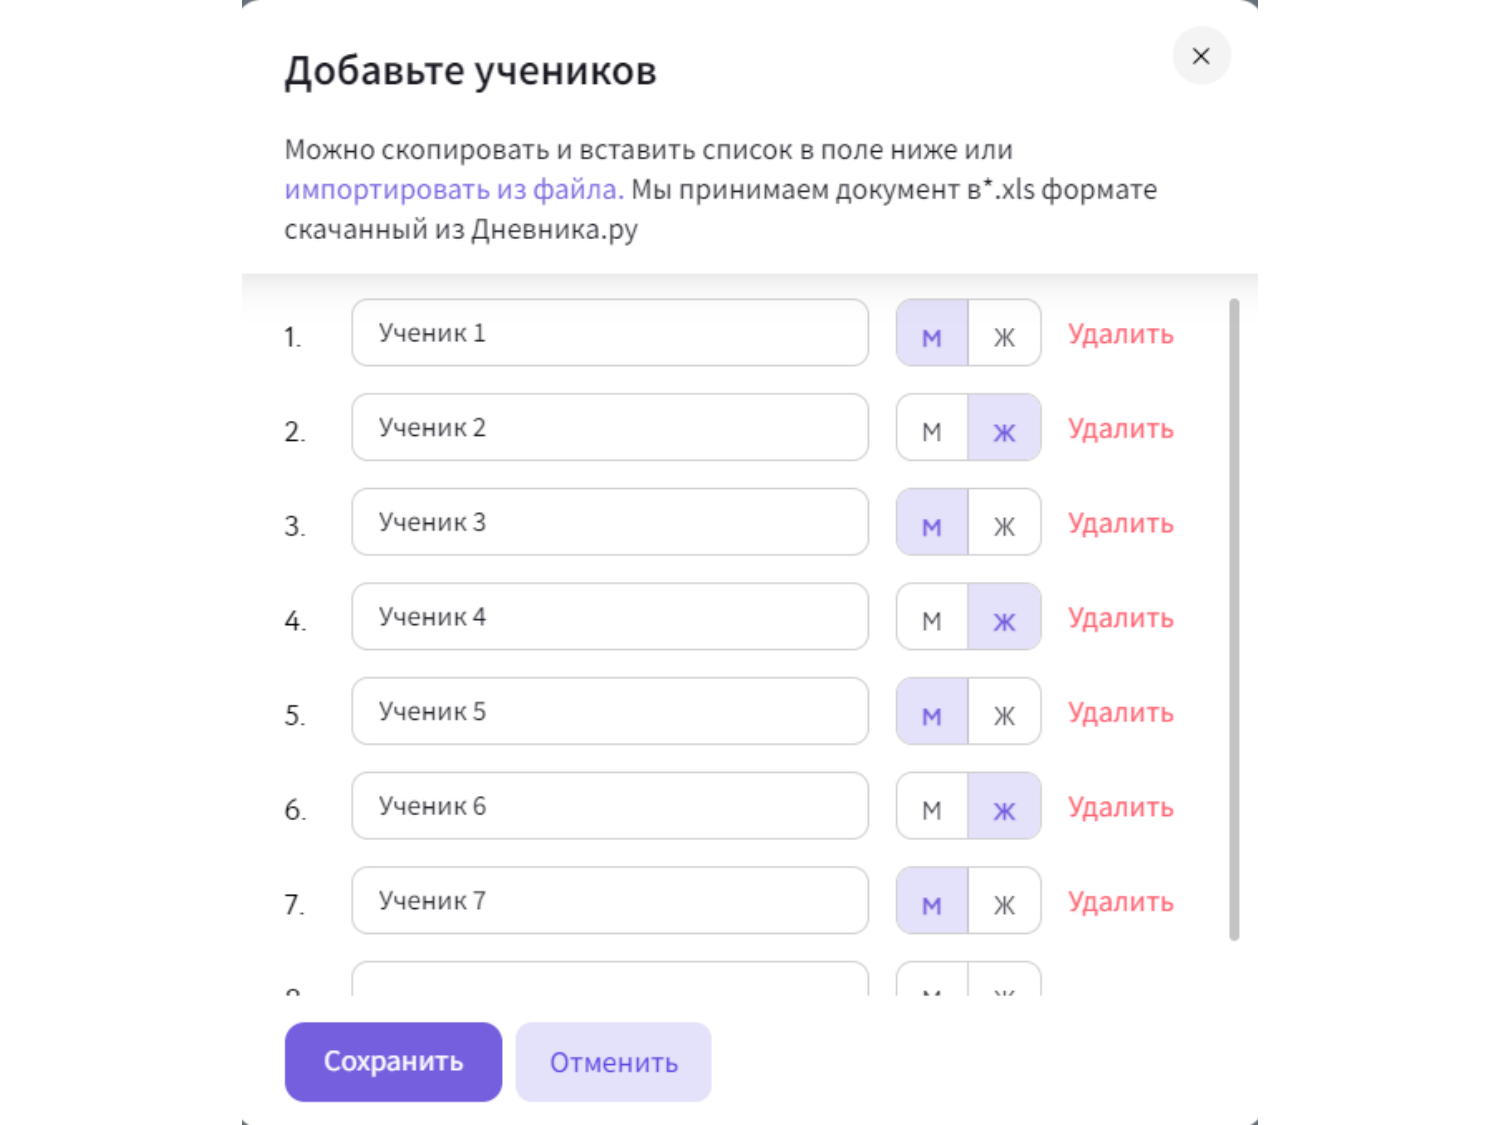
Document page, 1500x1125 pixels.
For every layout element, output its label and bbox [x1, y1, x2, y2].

picture [241, 0, 1259, 1125]
